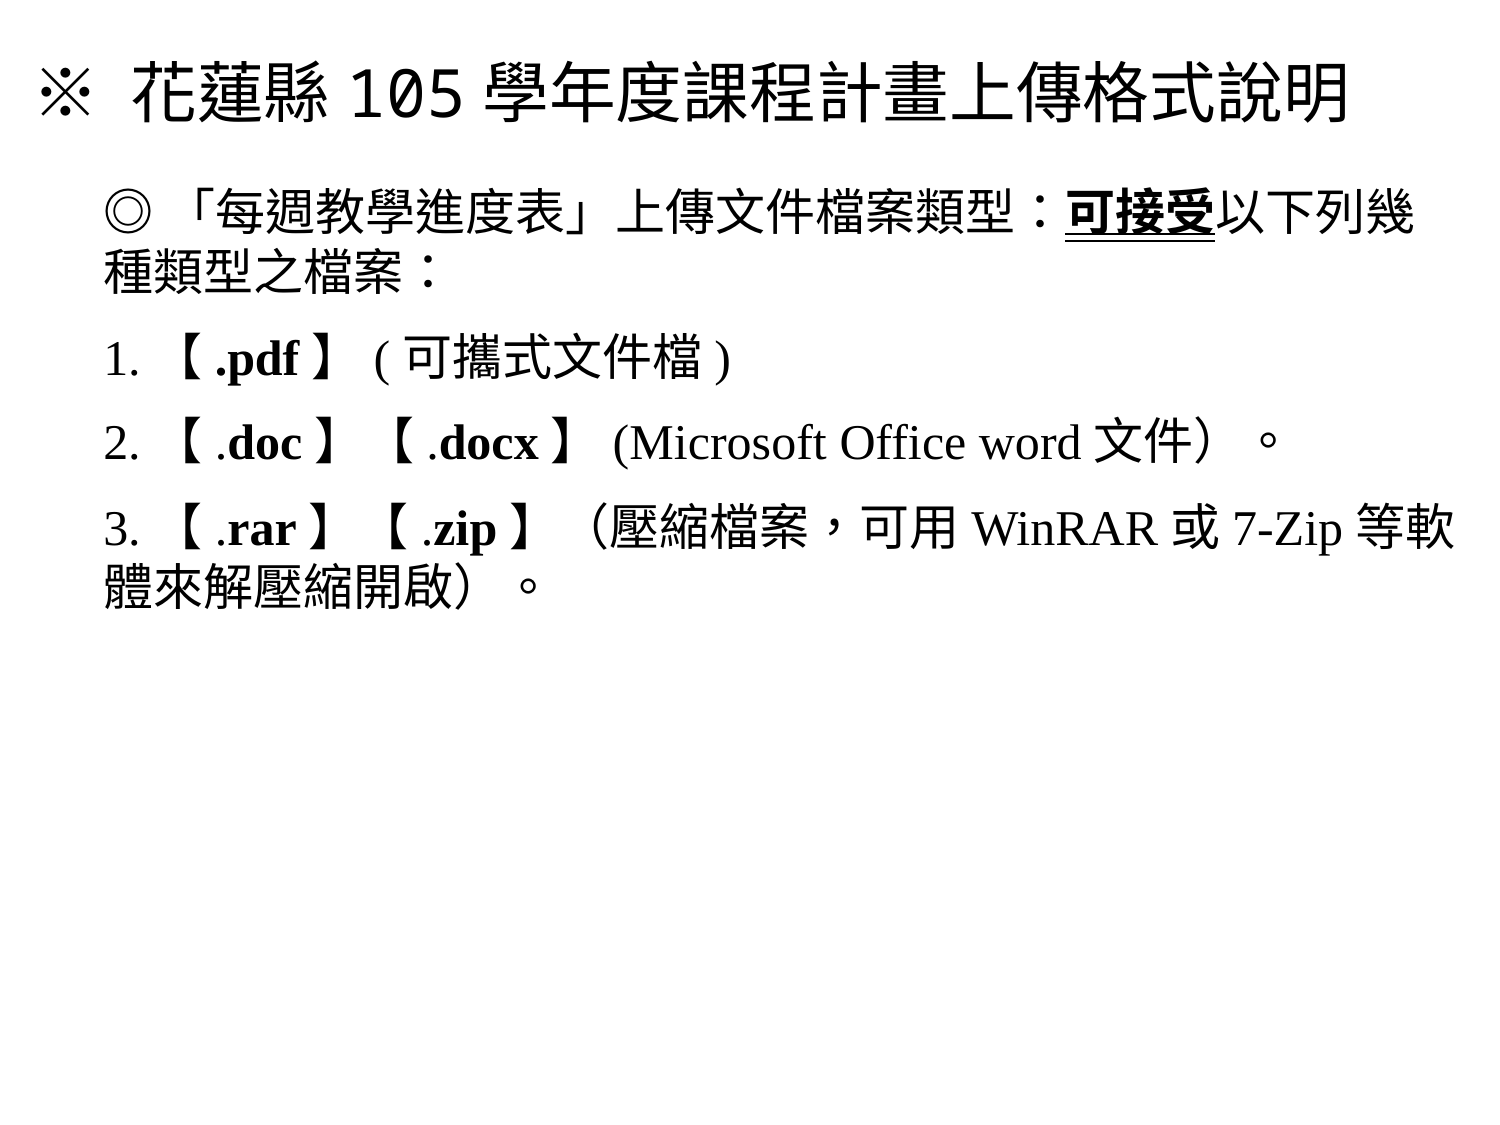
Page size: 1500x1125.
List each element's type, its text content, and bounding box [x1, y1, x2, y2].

text_box ※ 花蓮縣105學年度課程計畫上傳格式說明 [17, 45, 1495, 138]
text_box ◎「每週教學進度表」上傳文件檔案類型：可接受以下列幾種類型之檔案： 1.【.pdf】(可攜式文件檔) 2.【.doc】【.docx】(Microsoft Office word文件）。 3.【.rar】【.zip】（壓縮檔案，可用WinRAR或7-Zip等軟體來解壓縮開啟）。 [88, 172, 1471, 815]
